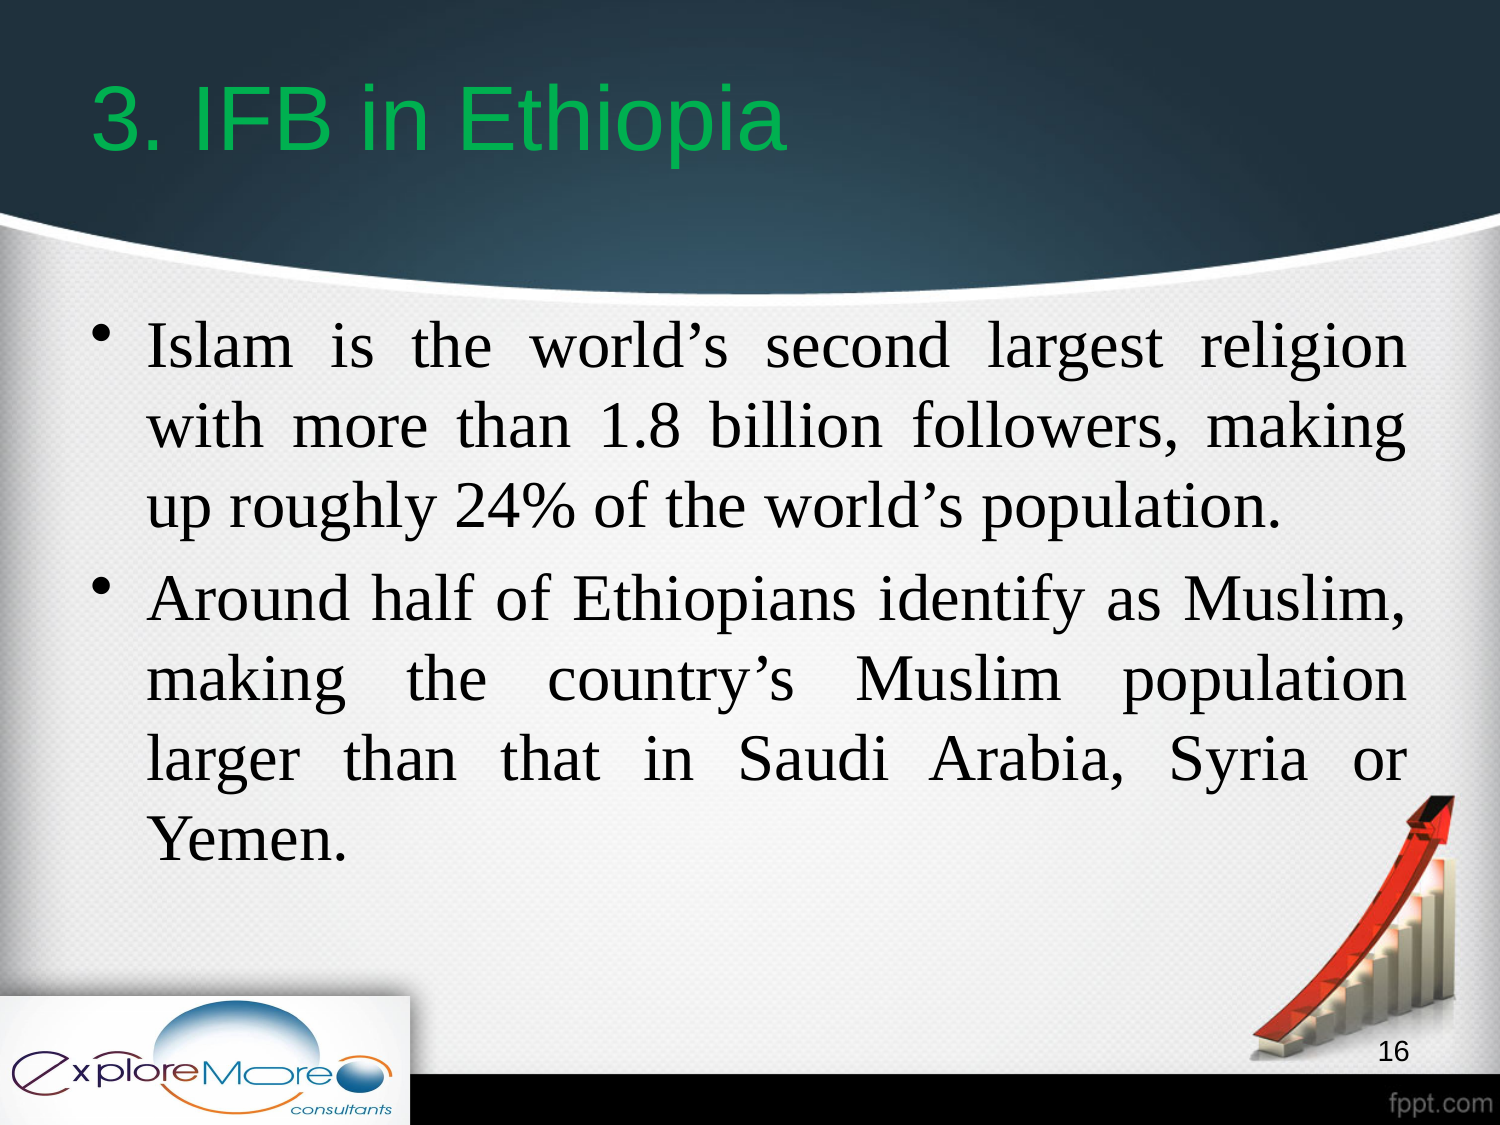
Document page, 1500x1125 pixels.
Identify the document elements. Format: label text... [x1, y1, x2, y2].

title 3. IFB in Ethiopia [74, 105, 1426, 233]
list Islam is the world’s second largest religion with more than 1.8 billion followers, making up roughly 24% of the world’s population. Around half of Ethiopians identify as Muslim, making the country’s Muslim population larger than that in Saudi Arabia, Syria or Yemen. [74, 292, 1426, 1006]
slide_number 16 [1074, 1024, 1426, 1103]
picture [0, 0, 1500, 1125]
